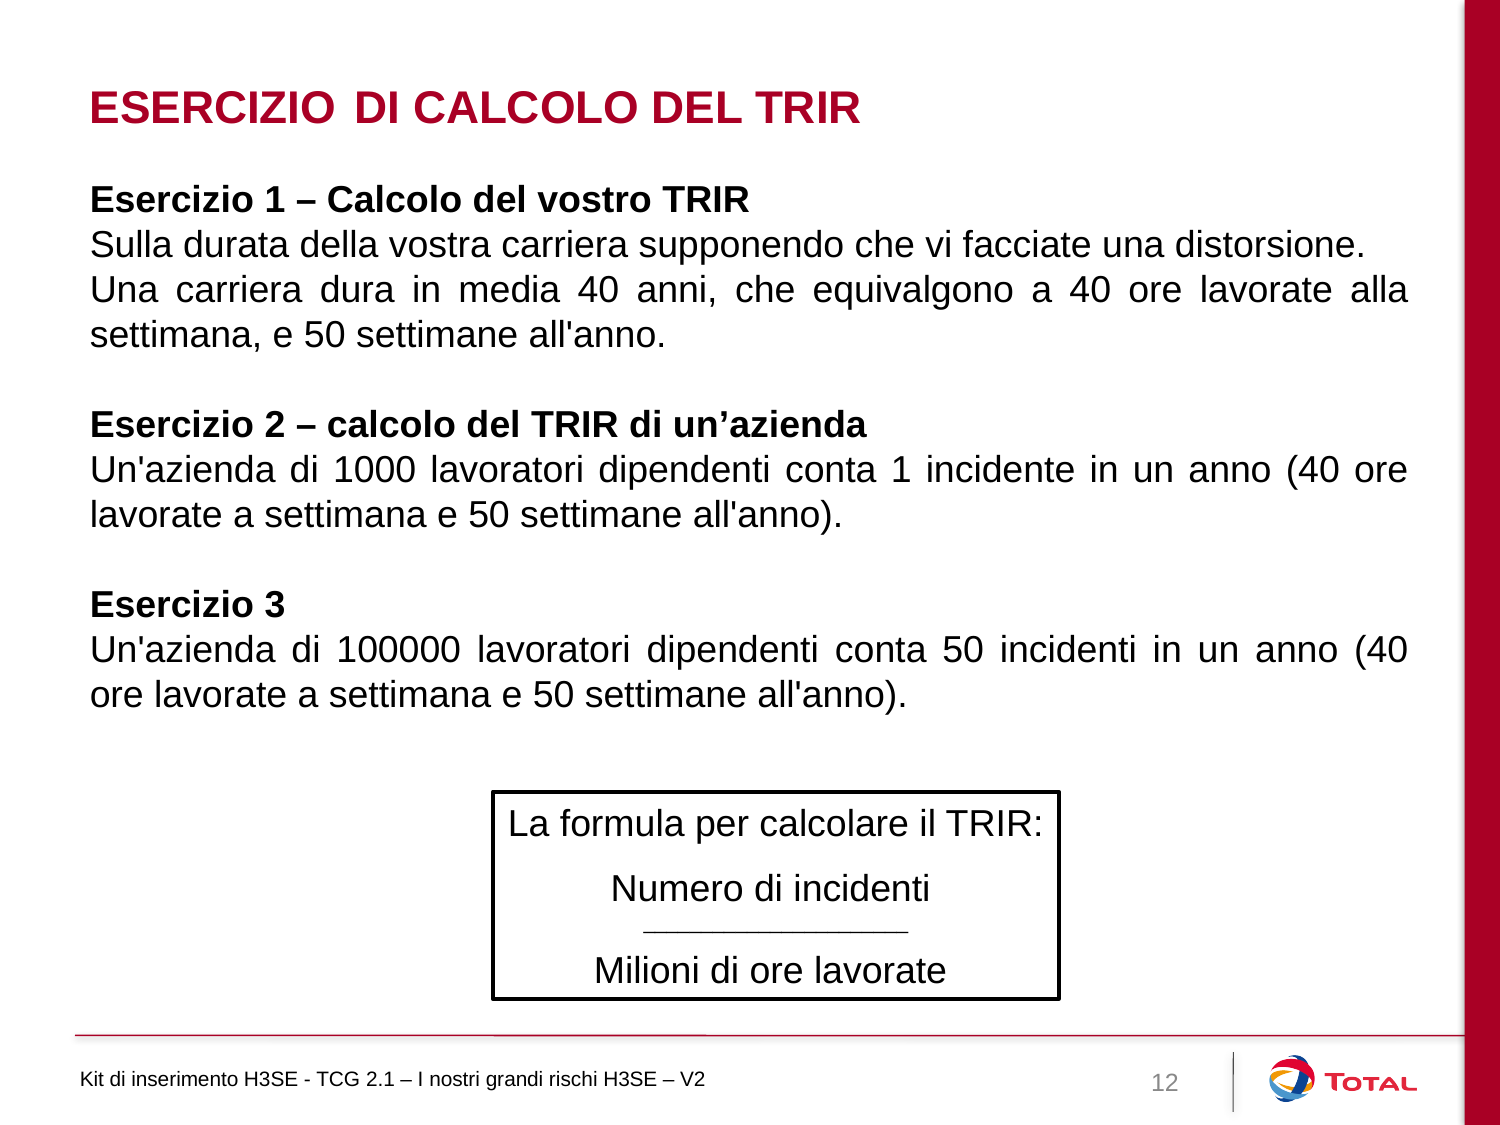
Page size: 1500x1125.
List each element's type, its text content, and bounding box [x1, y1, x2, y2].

text_box Esercizio 1 – Calcolo del vostro TRIR Sulla durata della vostra carriera supponendo che vi facciate una distorsione. Una carriera dura in media 40 anni, che equivalgono a 40 ore lavorate alla settimana, e 50 settimane all'anno. Esercizio 2 – calcolo del TRIR di un’azienda Un'azienda di 1000 lavoratori dipendenti conta 1 incidente in un anno (40 ore lavorate a settimana e 50 settimane all'anno). Esercizio 3 Un'azienda di 100000 lavoratori dipendenti conta 50 incidenti in un anno (40 ore lavorate a settimana e 50 settimane all'anno). [75, 167, 1424, 723]
text_box Esercizio di calcolo del TRIR [75, 45, 1424, 150]
slide_number 12 [1074, 1051, 1194, 1112]
footer Kit di inserimento H3SE - TCG 2.1 – I nostri grandi rischi H3SE – V2 [64, 1058, 1154, 1119]
text_box La formula per calcolare il TRIR: Numero di incidenti _______________________ Milioni di ore lavorate [491, 790, 1061, 1001]
picture [1260, 1045, 1426, 1112]
